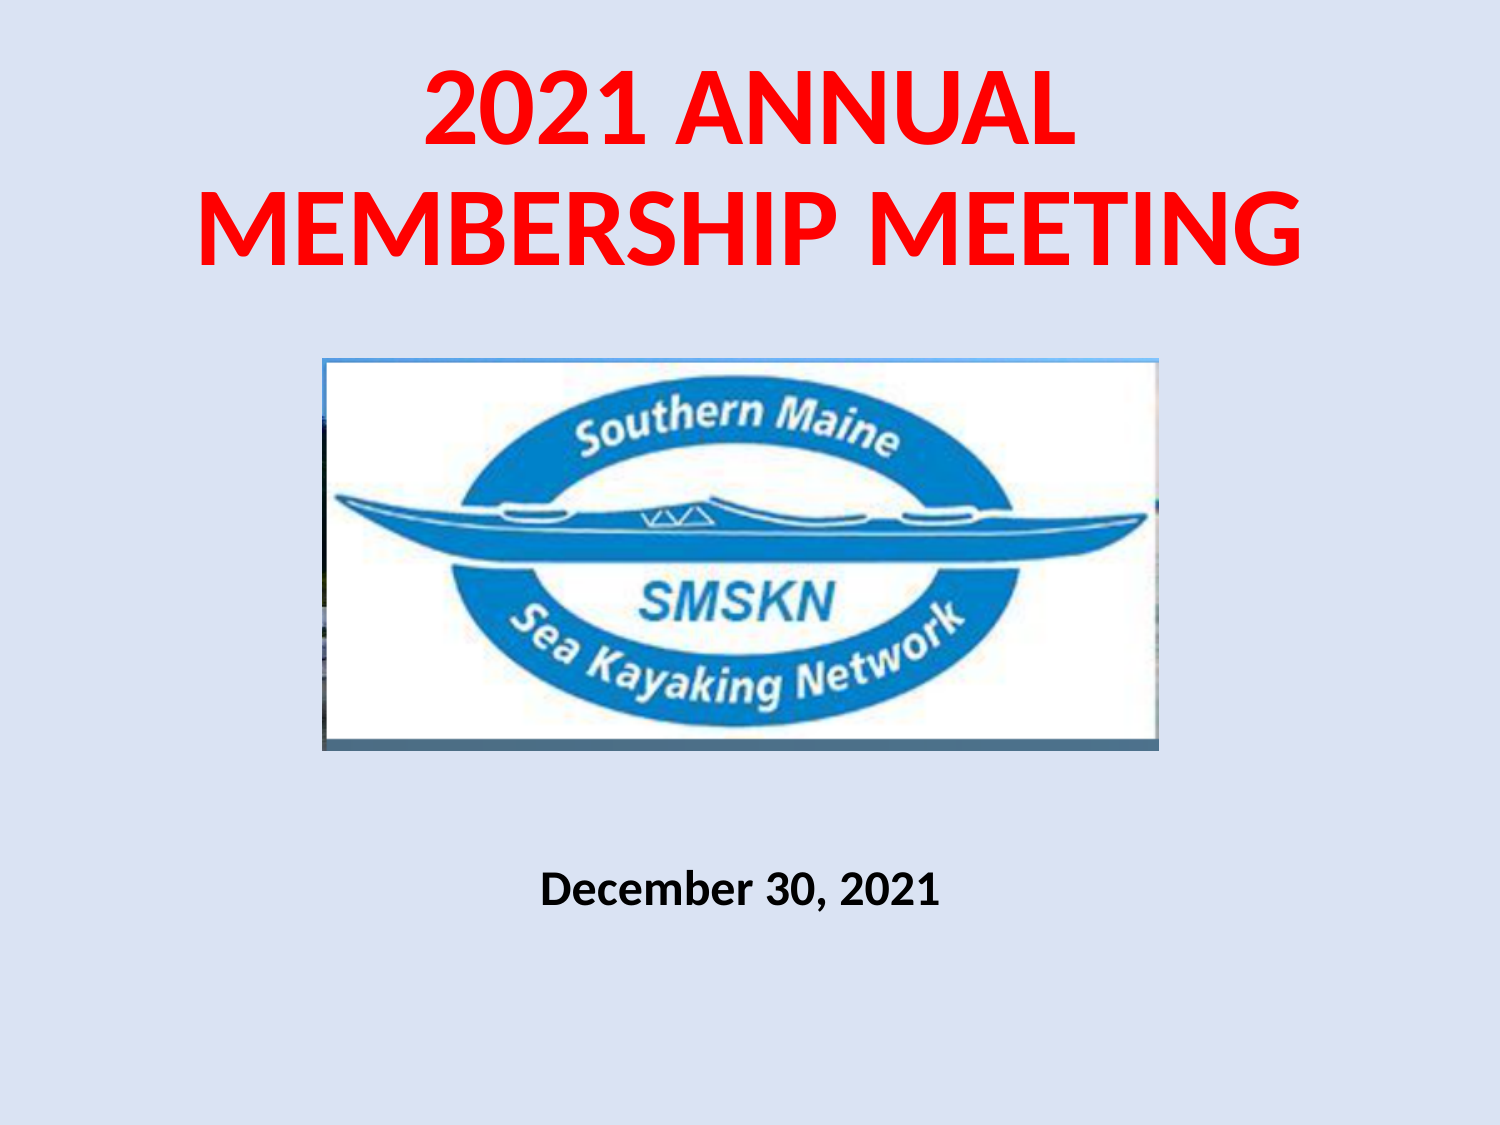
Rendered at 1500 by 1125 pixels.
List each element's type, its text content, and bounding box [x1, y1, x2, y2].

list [322, 358, 1159, 751]
title 2021 ANNUAL MEMBERSHIP MEETING [103, 59, 1397, 278]
text_box December 30, 2021 [365, 848, 1116, 924]
